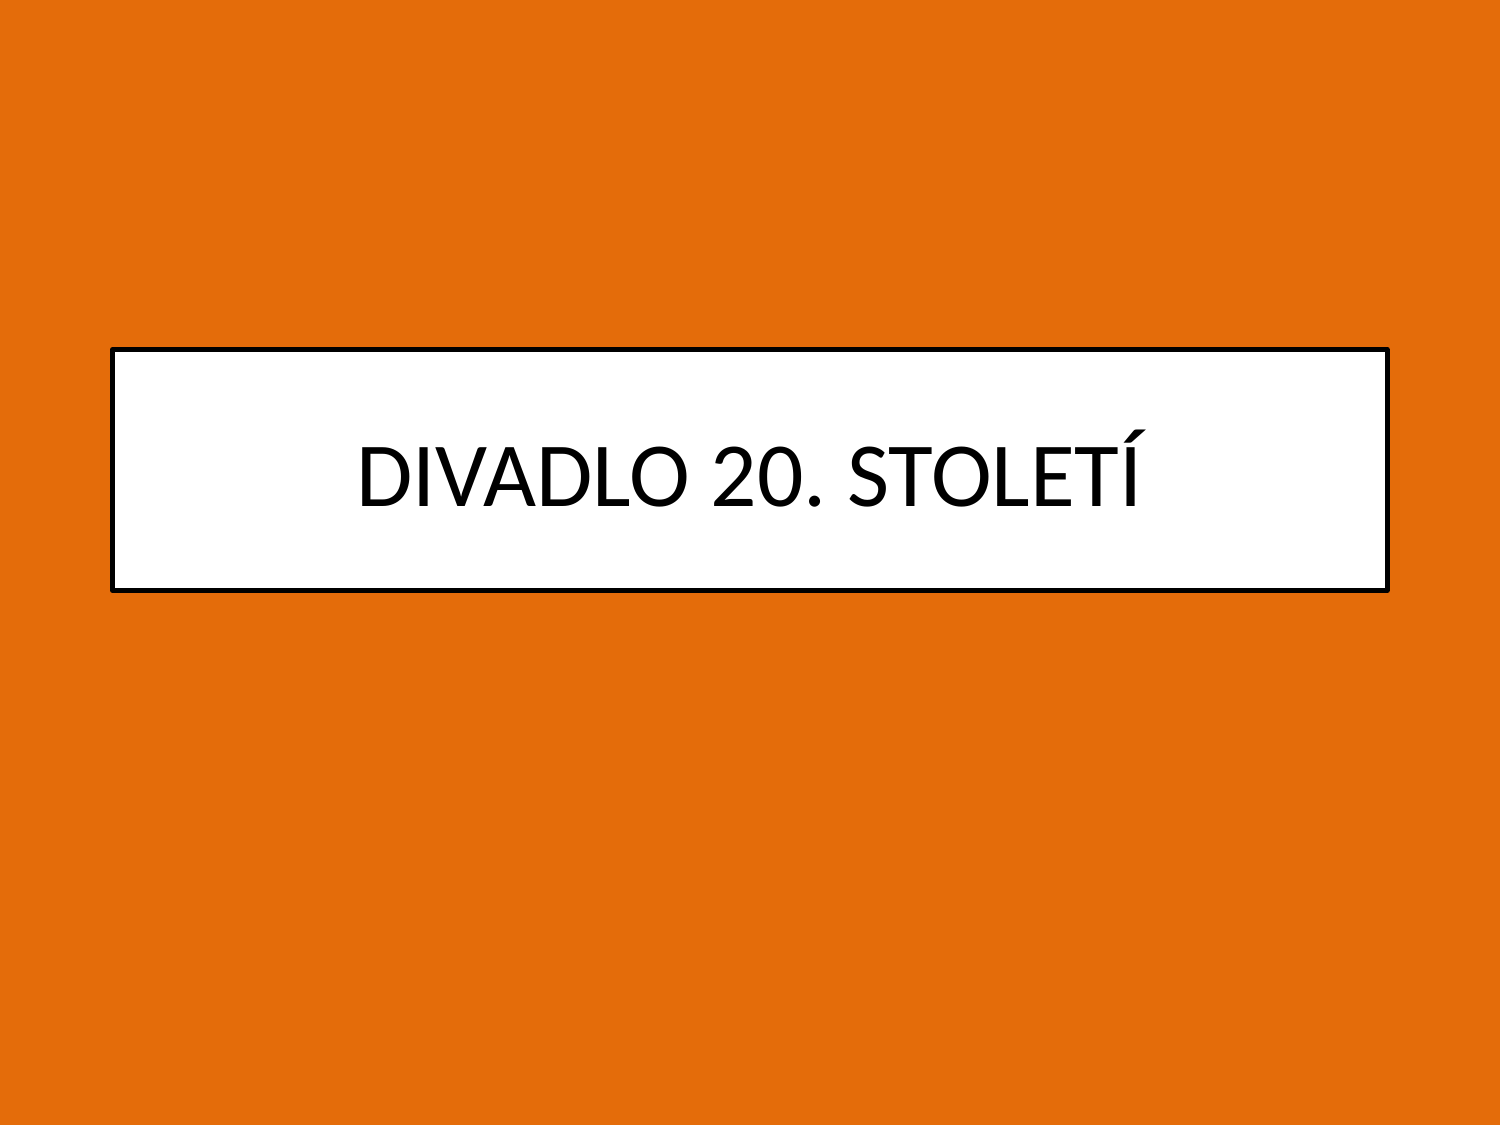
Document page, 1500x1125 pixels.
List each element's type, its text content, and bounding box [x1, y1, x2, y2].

title DIVADLO 20. STOLETÍ [110, 347, 1390, 593]
